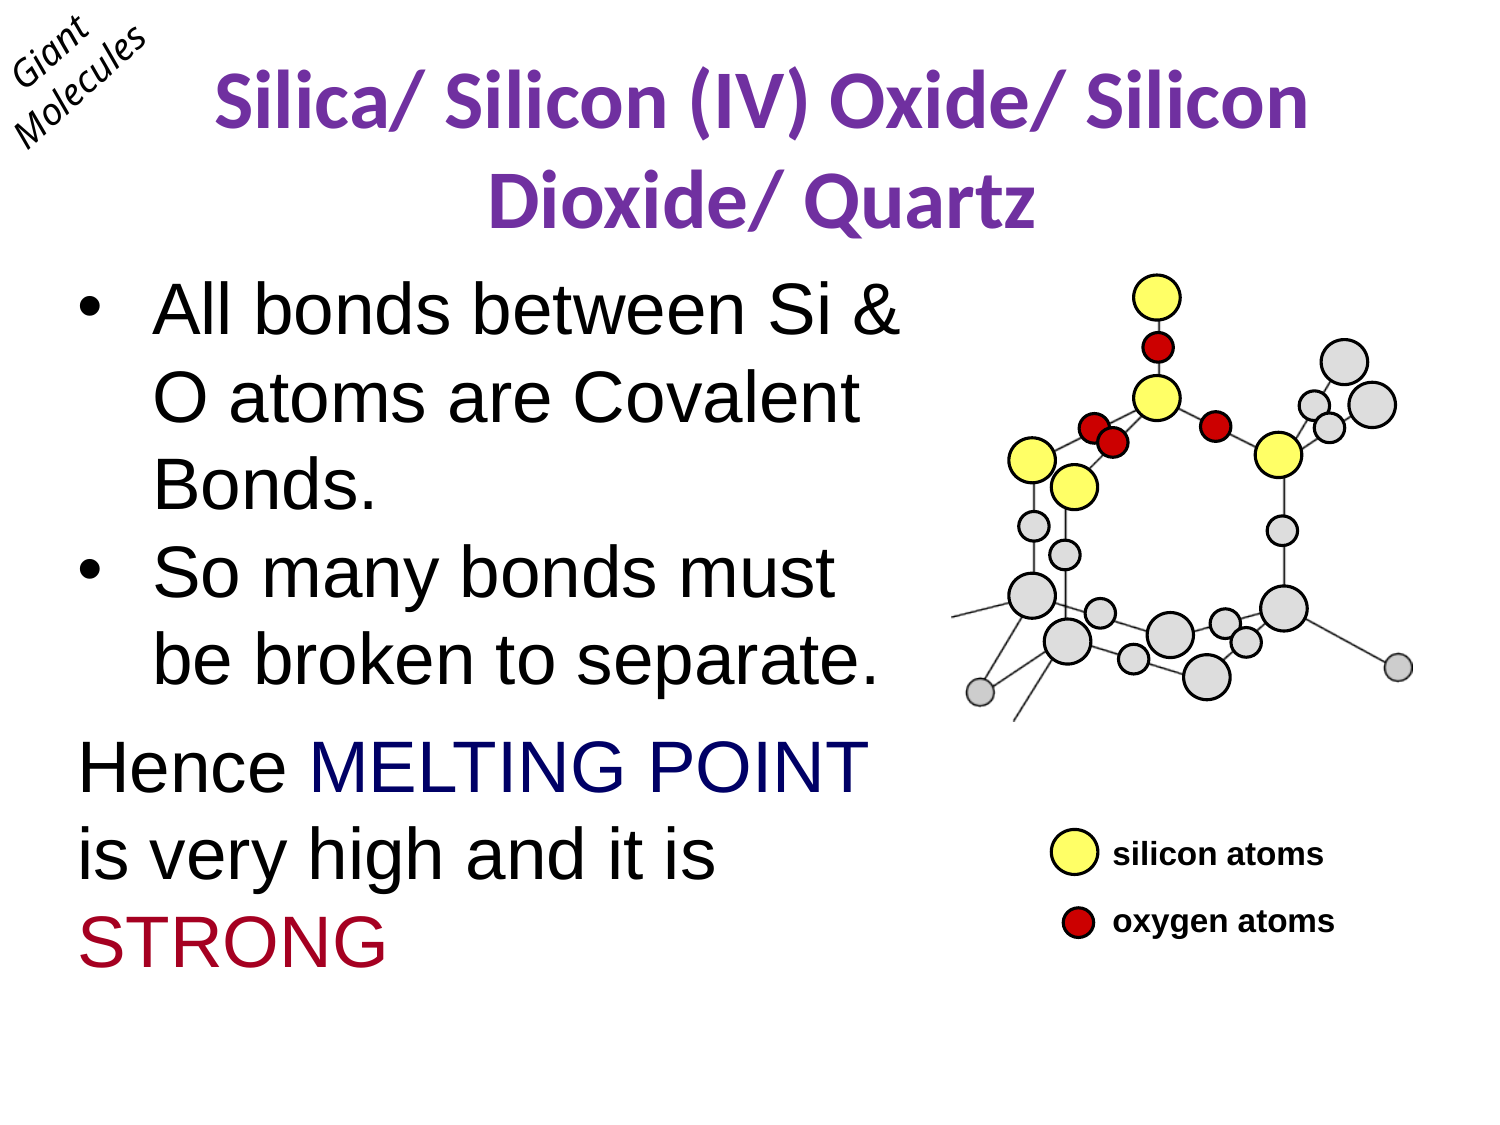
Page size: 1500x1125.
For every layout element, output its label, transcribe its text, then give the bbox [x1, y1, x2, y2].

picture [950, 283, 1413, 722]
text_box [1141, 275, 1173, 281]
text_box Silica/ Silicon (IV) Oxide/ Silicon Dioxide/ Quartz [75, 37, 1450, 253]
text_box silicon atoms oxygen atoms [1097, 812, 1398, 947]
text_box All bonds between Si & O atoms are Covalent Bonds. So many bonds must be broken to separate. Hence MELTING POINT is very high and it is STRONG [62, 254, 952, 1077]
text_box [1051, 829, 1098, 875]
text_box Giant Molecules [0, 0, 187, 187]
text_box [1063, 907, 1094, 938]
